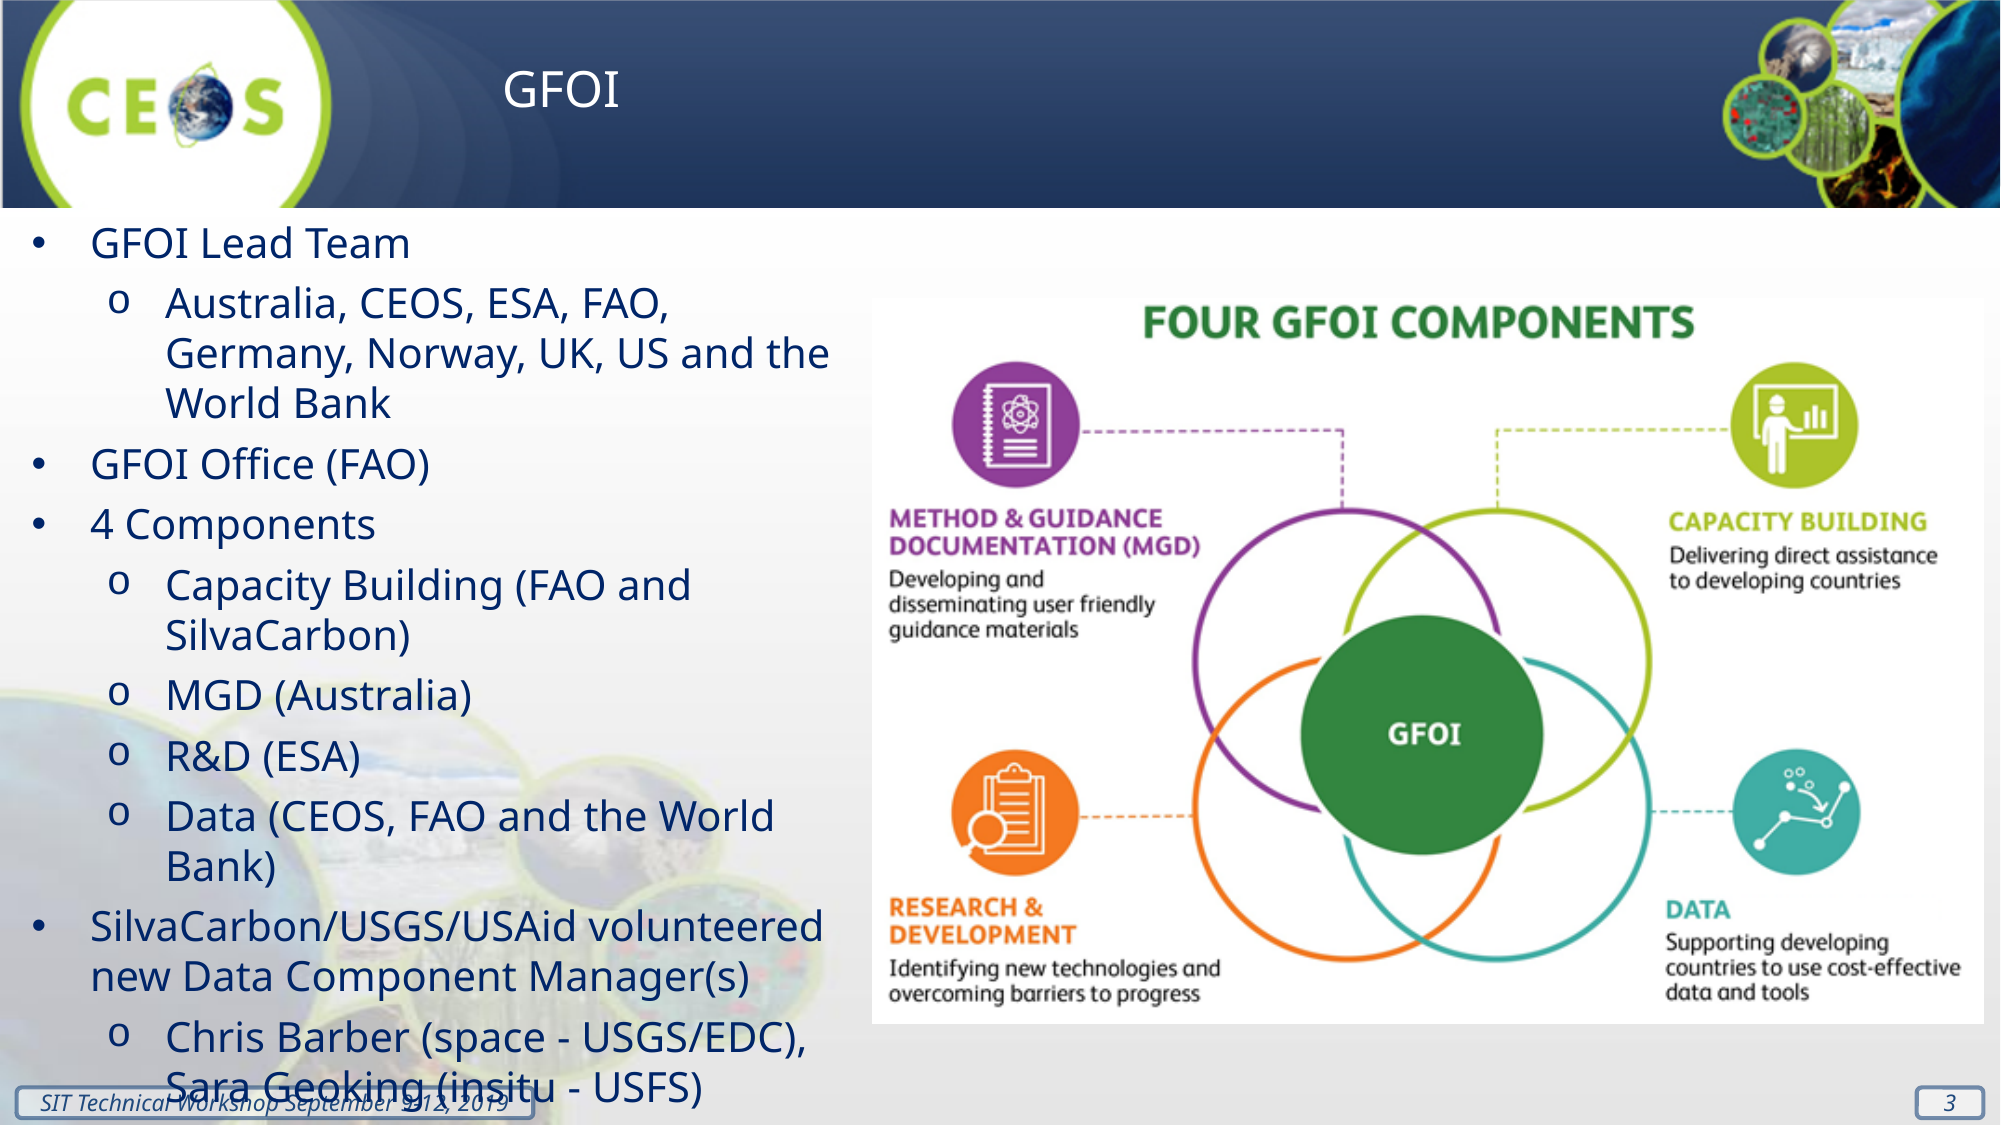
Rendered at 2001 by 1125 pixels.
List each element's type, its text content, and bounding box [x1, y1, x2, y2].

slide_number 3 [1914, 1085, 1986, 1121]
list GFOI Lead Team Australia, CEOS, ESA, FAO, Germany, Norway, UK, US and the World Bank GFOI Office (FAO) 4 Components Capacity Building (FAO and SilvaCarbon) MGD (Australia) R&D (ESA) Data (CEOS, FAO and the World Bank) SilvaCarbon/USGS/USAid volunteered new Data Component Manager(s) Chris Barber (space - USGS/EDC), Sara Geoking (insitu - USFS) [0, 209, 873, 1047]
picture [0, 0, 2001, 1125]
list GFOI [450, 50, 1534, 138]
